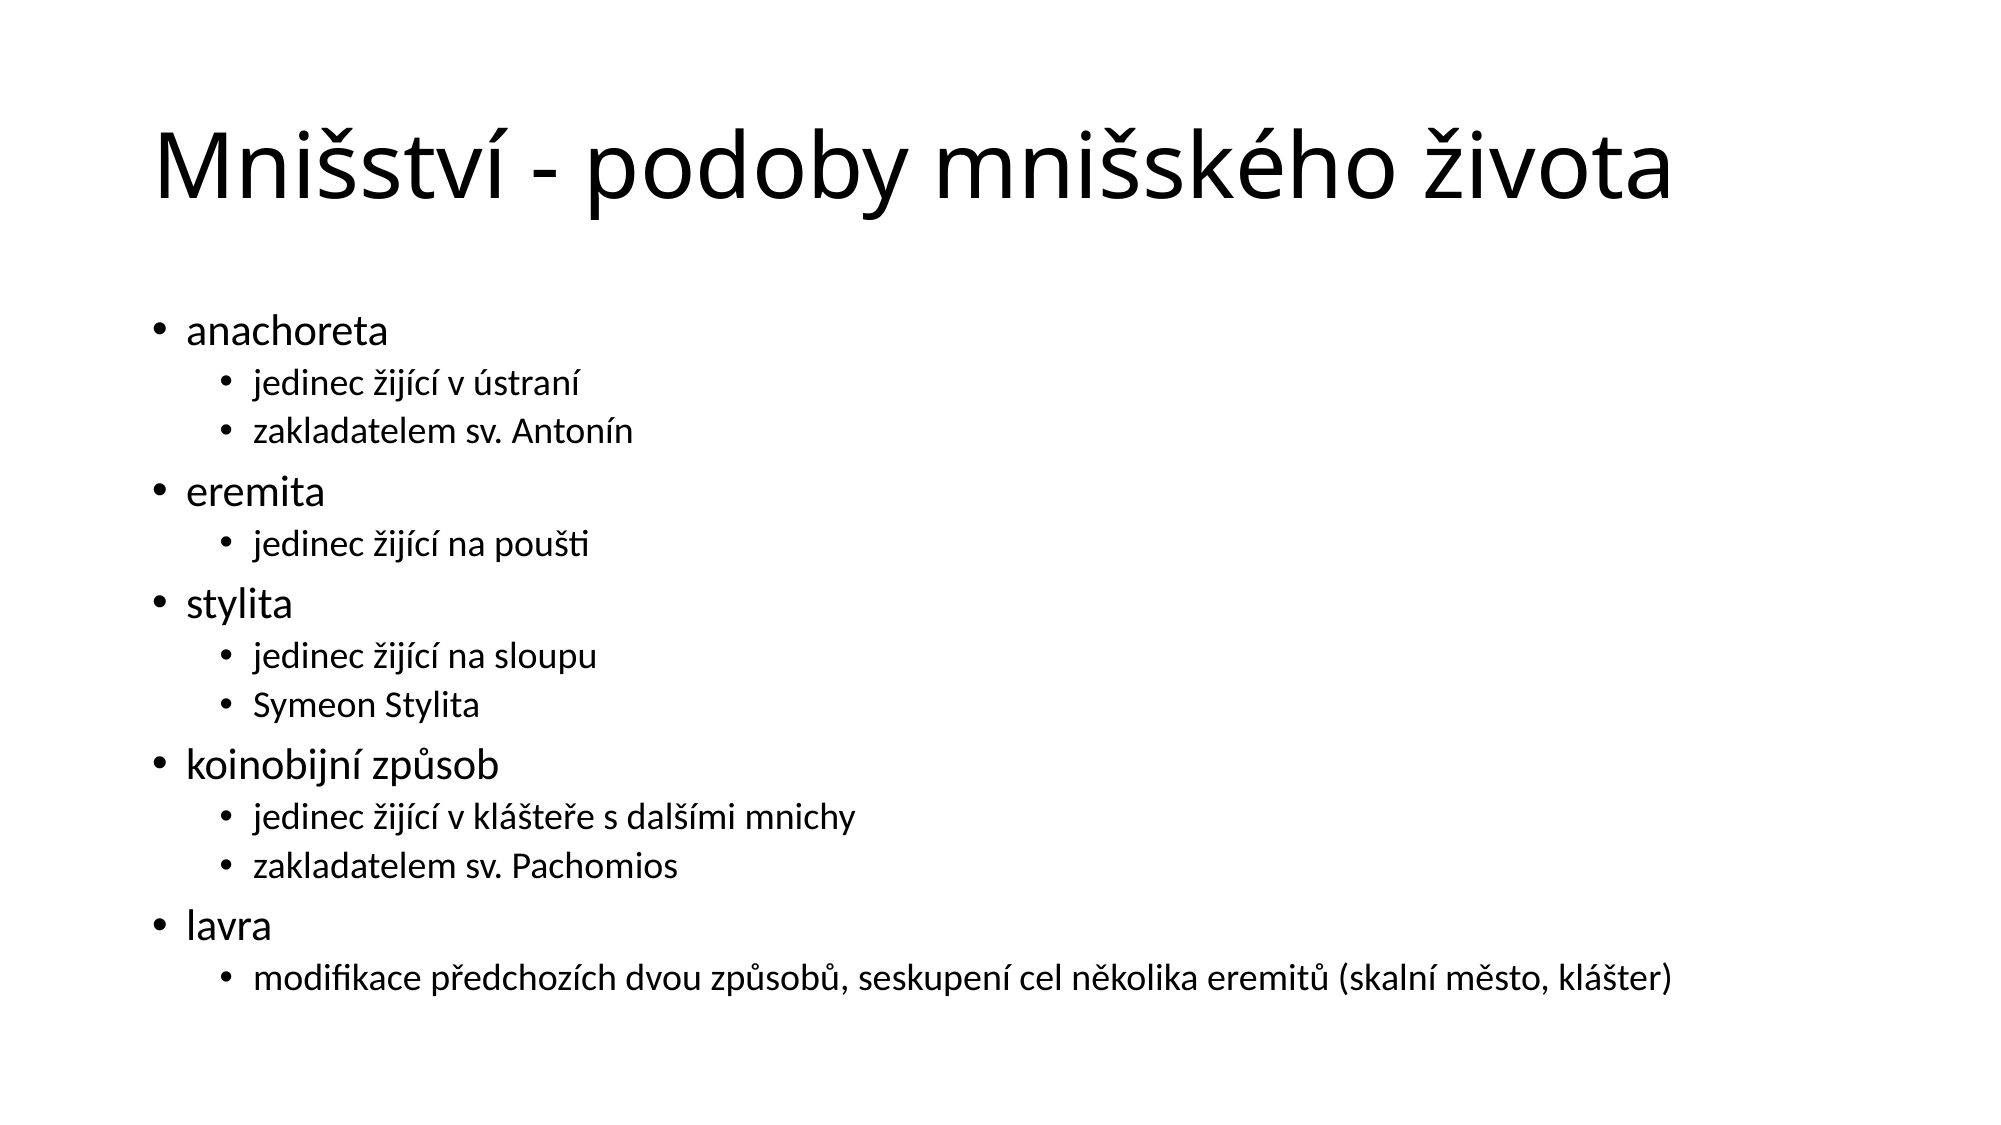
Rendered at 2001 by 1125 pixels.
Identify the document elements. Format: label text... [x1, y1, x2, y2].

list anachoreta jedinec žijící v ústraní zakladatelem sv. Antonín eremita jedinec žijící na poušti stylita jedinec žijící na sloupu Symeon Stylita koinobijní způsob jedinec žijící v klášteře s dalšími mnichy zakladatelem sv. Pachomios lavra modifikace předchozích dvou způsobů, seskupení cel několika eremitů (skalní město, klášter) [137, 299, 1863, 1014]
title Mnišství - podoby mnišského života [137, 59, 1863, 278]
